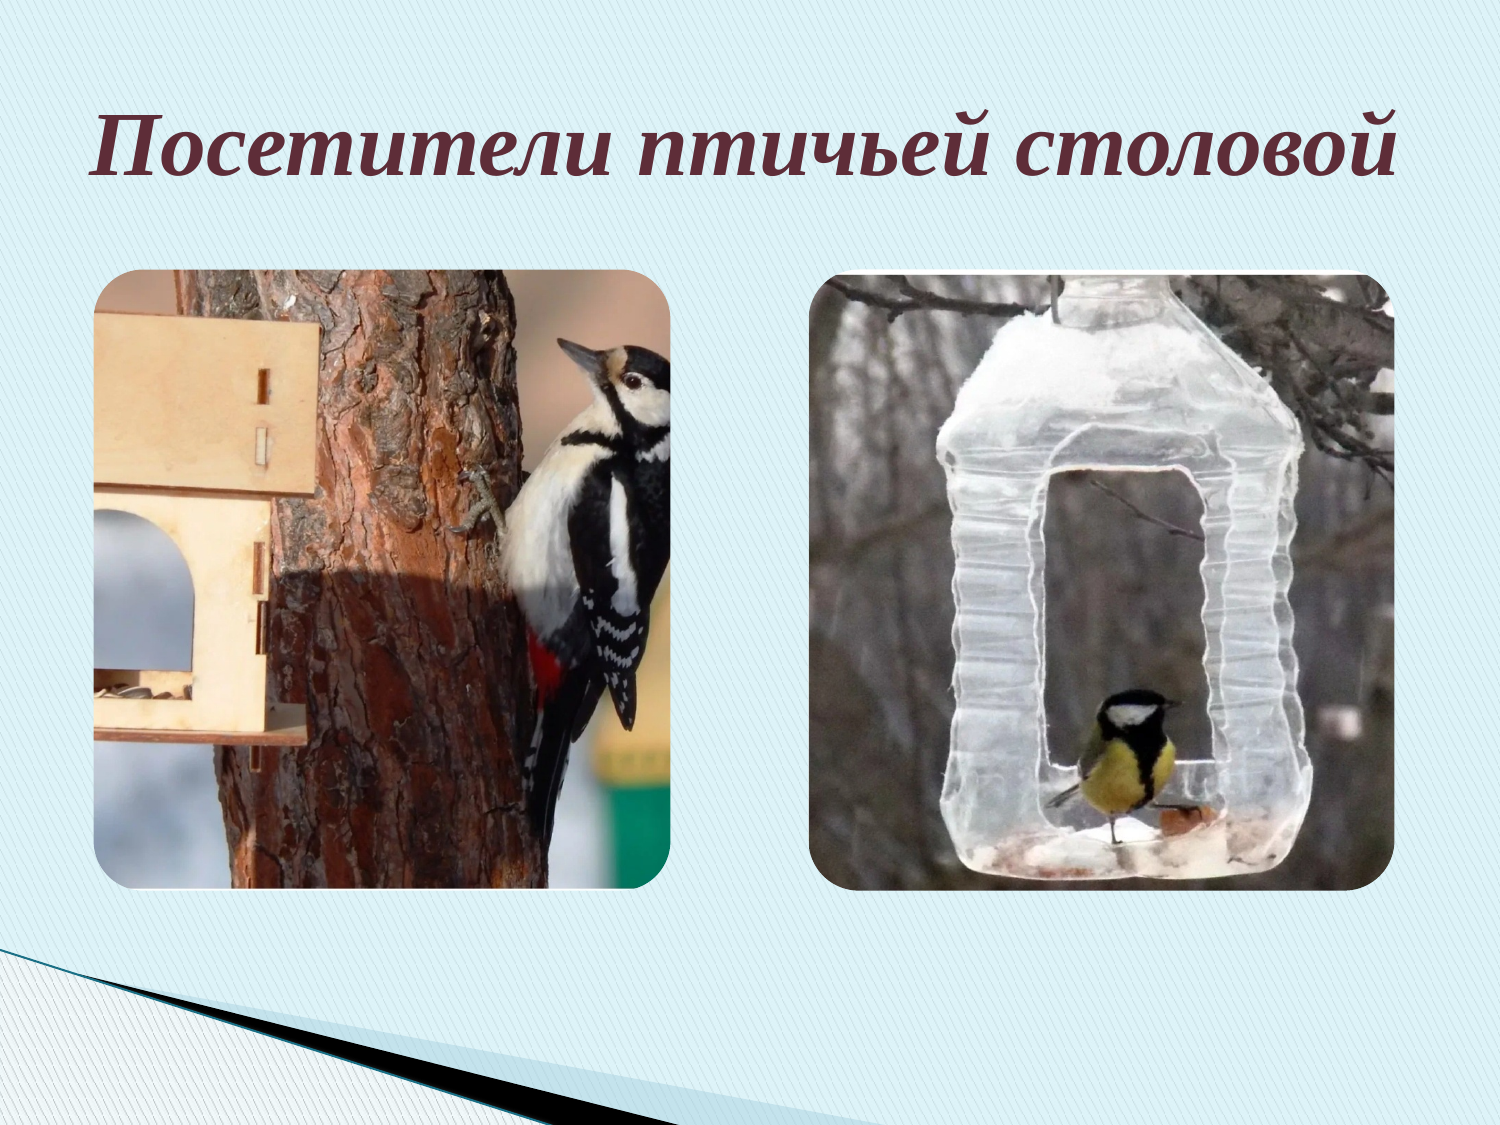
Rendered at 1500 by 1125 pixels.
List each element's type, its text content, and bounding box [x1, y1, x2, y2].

title Посетители птичьей столовой [75, 45, 1425, 233]
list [93, 269, 671, 891]
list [808, 269, 1395, 891]
